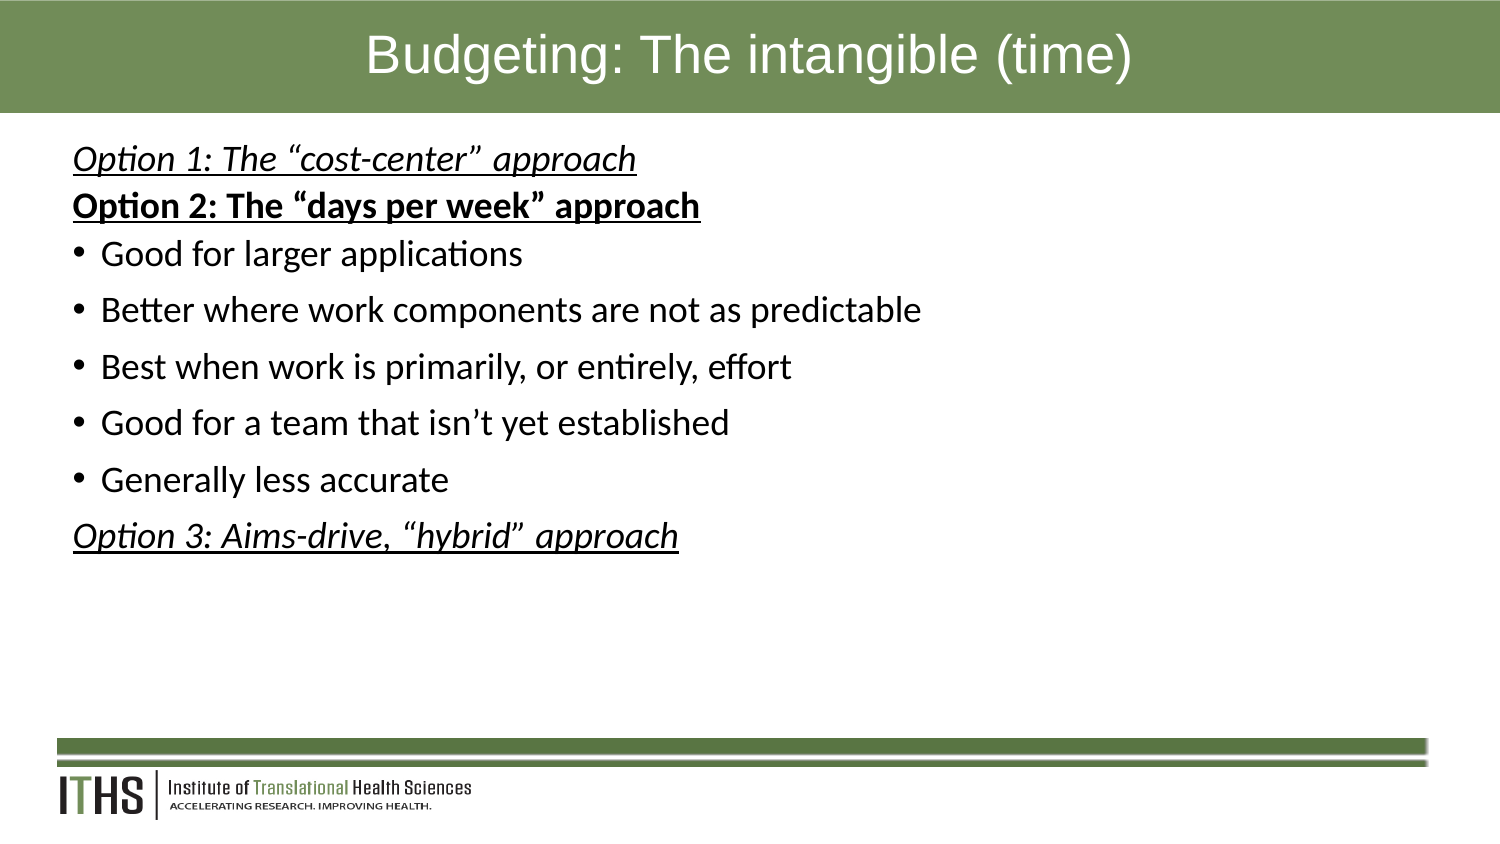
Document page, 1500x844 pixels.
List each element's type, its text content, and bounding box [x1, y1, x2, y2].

picture [57, 738, 1443, 767]
text_box [0, 0, 1500, 113]
text_box Budgeting: The intangible (time) [93, 19, 1407, 85]
picture [60, 770, 471, 820]
text_box Option 1: The “cost-center” approach Option 2: The “days per week” approach Good for larger applications Better where work components are not as predictable Best when work is primarily, or entirely, effort Good for a team that isn’t yet established Generally less accurate Option 3: Aims-drive, “hybrid” approach [57, 131, 1443, 693]
